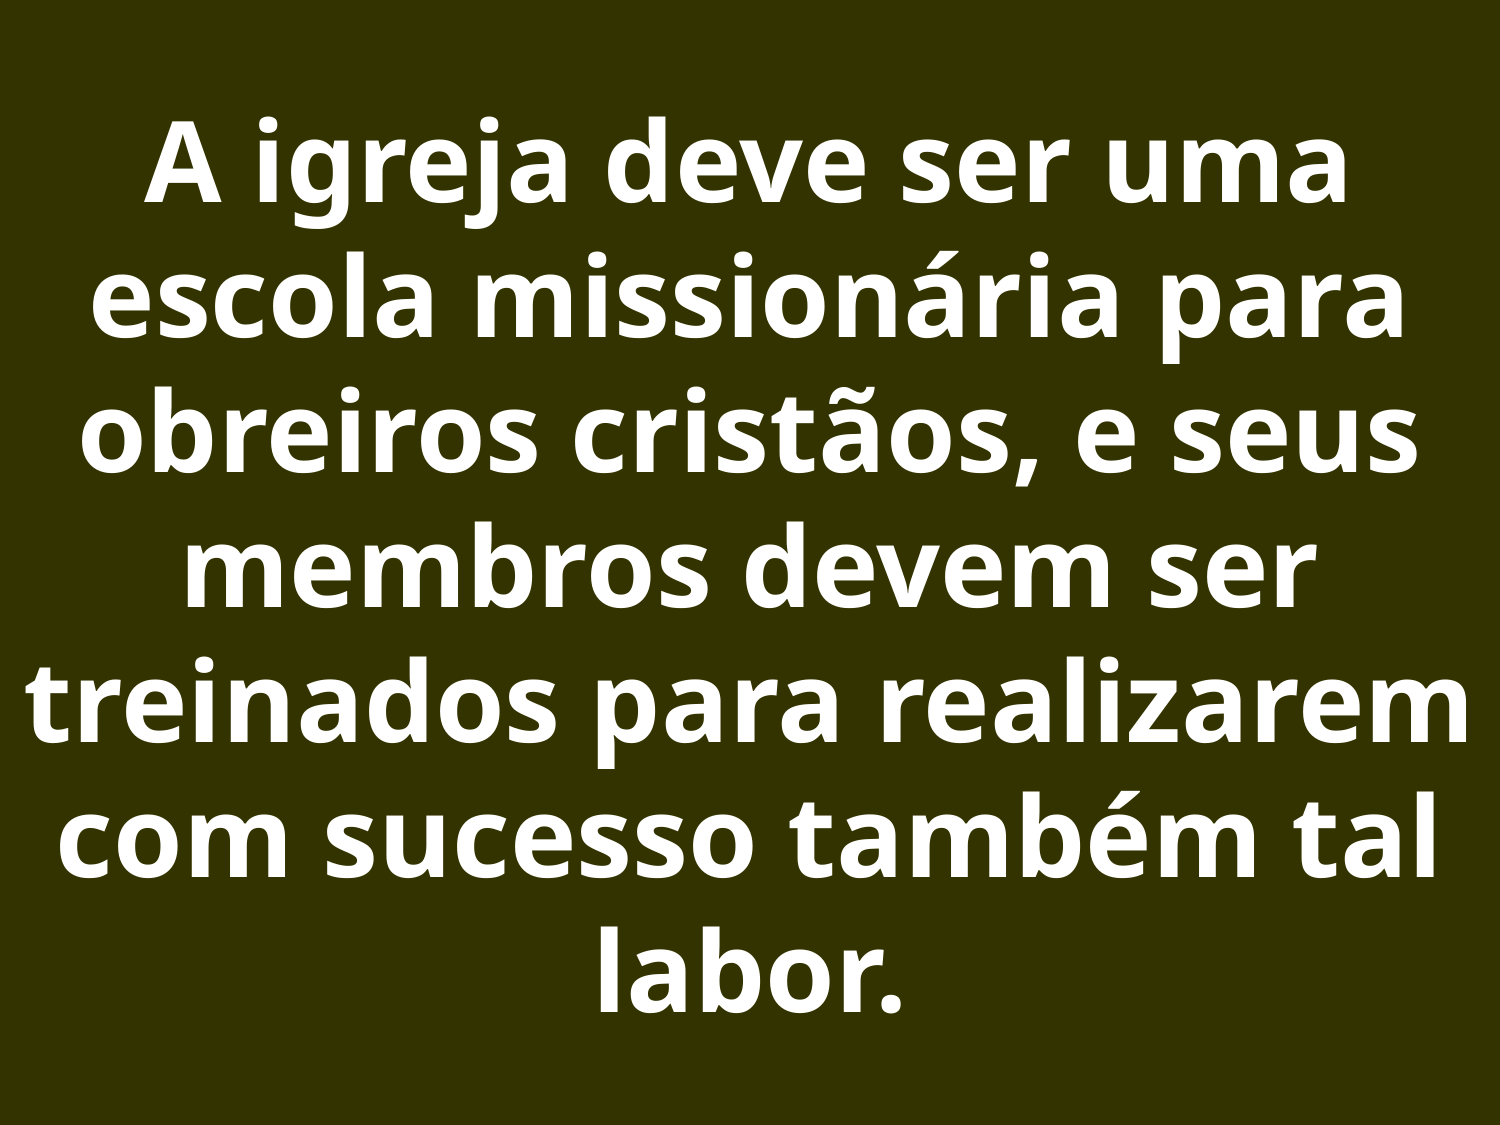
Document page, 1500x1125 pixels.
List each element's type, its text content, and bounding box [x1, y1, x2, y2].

title A igreja deve ser uma escola missionária para obreiros cristãos, e seus membros devem ser treinados para realizarem com sucesso também tal labor. [0, 0, 1500, 1125]
